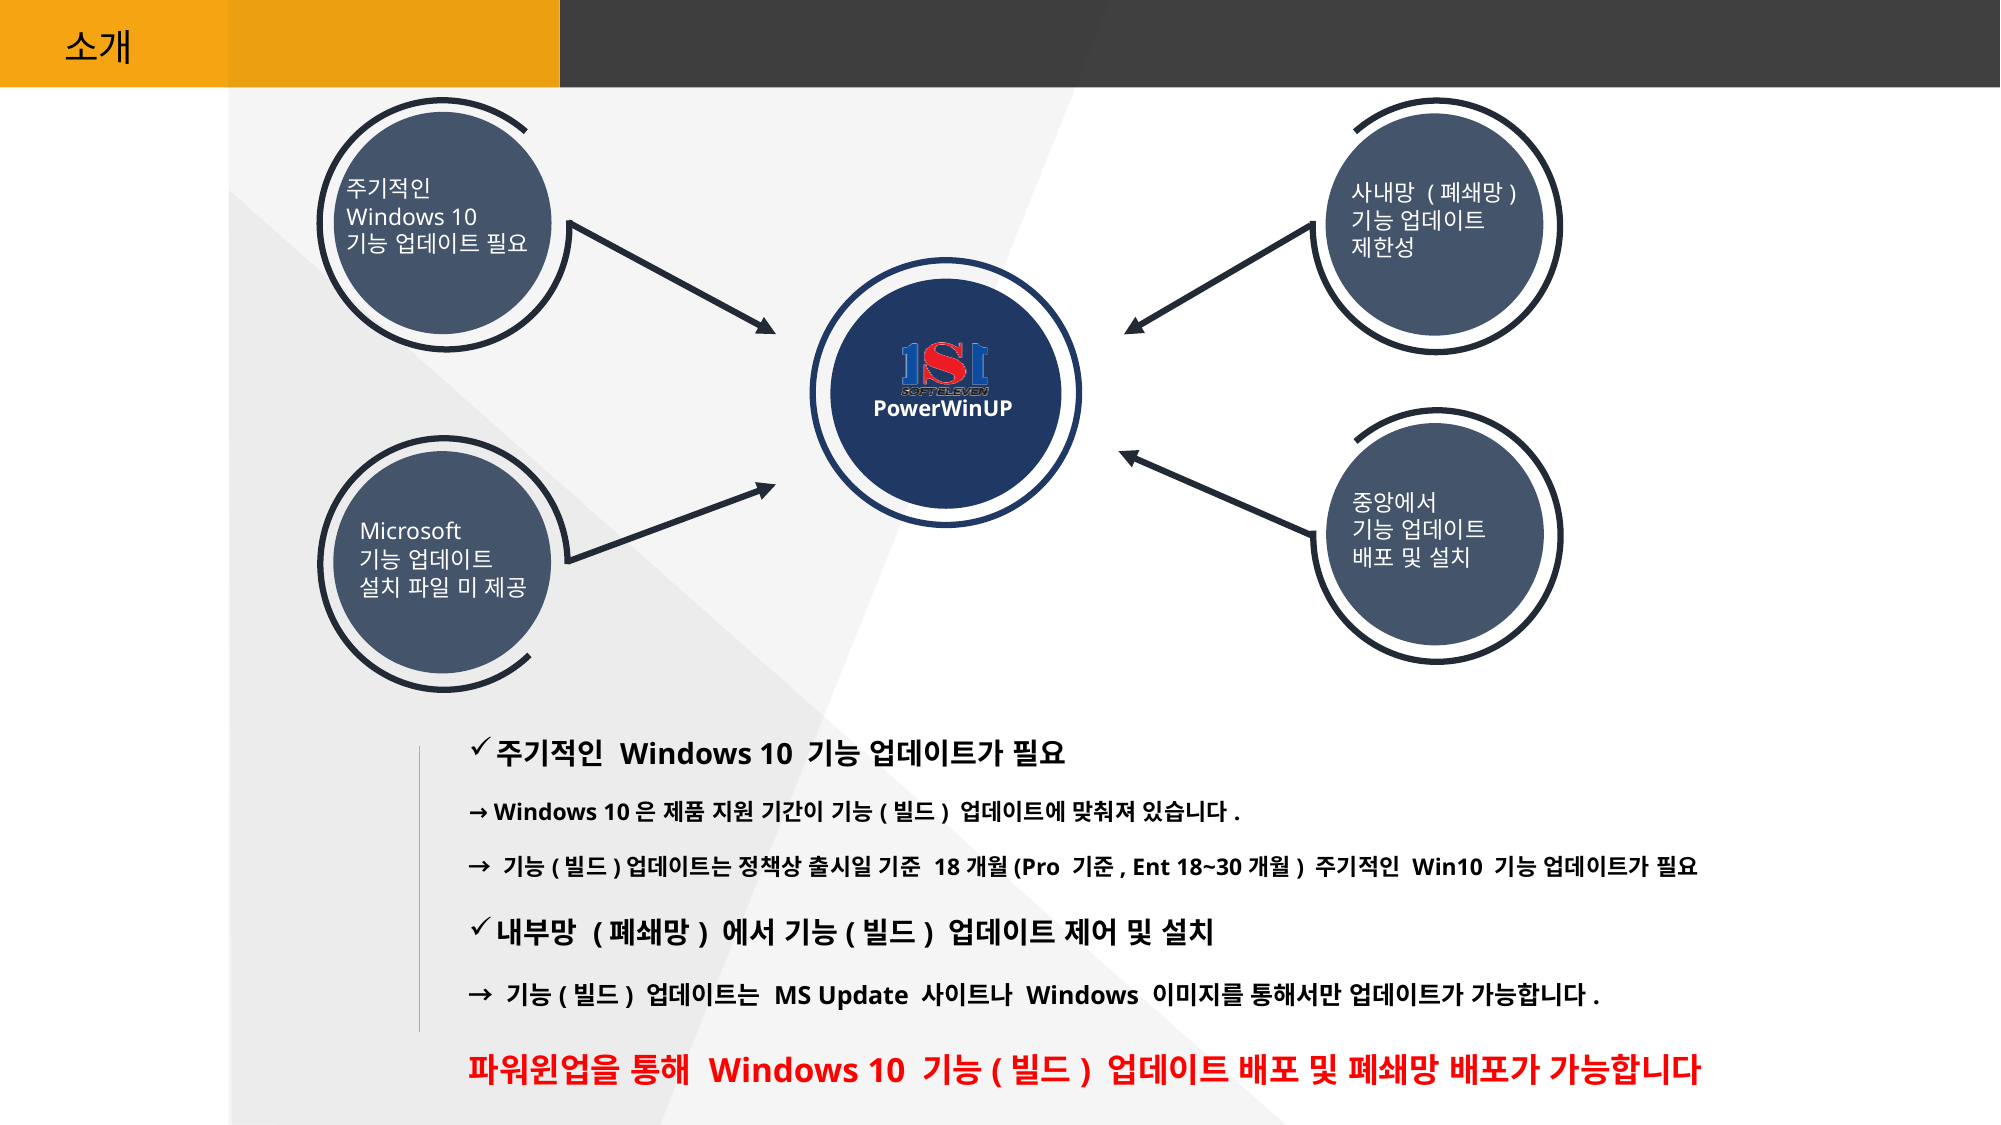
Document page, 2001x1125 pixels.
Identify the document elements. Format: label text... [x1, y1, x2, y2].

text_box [856, 342, 1036, 423]
text_box [1312, 530, 1555, 663]
text_box [1311, 220, 1554, 354]
text_box [1325, 483, 1536, 647]
text_box [1338, 422, 1532, 481]
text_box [567, 484, 776, 562]
text_box [1354, 99, 1549, 171]
text_box [1337, 112, 1532, 171]
text_box 주기적인 Windows 10 기능 업데이트가 필요 → Windows 10은 제품 지원 기간이 기능(빌드) 업데이트에 맞춰져 있습니다. → 기능(빌드)업데이트는 정책상 출시일 기준 18개월(Pro 기준, Ent 18~30개월) 주기적인 Win10 기능 업데이트가 필요 내부망 (폐쇄망) 에서 기능(빌드) 업데이트 제어 및 설치 → 기능(빌드) 업데이트는 MS Update 사이트나 Windows 이미지를 통해서만 업데이트가 가능합니다. 파워윈업을 통해 Windows 10 기능(빌드) 업데이트 배포 및 폐쇄망 배포가 가능합니다 [454, 662, 1848, 1125]
text_box [345, 450, 539, 509]
text_box [1324, 172, 1536, 337]
text_box [226, 0, 1112, 1125]
text_box Microsoft 기능 업데이트 설치 파일 미 제공 [344, 509, 590, 609]
text_box [347, 110, 538, 167]
text_box 주기적인 Windows 10 기능 업데이트 필요 [331, 167, 577, 265]
text_box [331, 99, 527, 167]
text_box [1354, 409, 1550, 481]
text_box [1123, 225, 1311, 335]
text_box 사내망 (폐쇄망) 기능 업데이트 제한성 [1337, 171, 1582, 269]
text_box 중앙에서 기능 업데이트 배포 및 설치 [1337, 481, 1583, 579]
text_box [1118, 451, 1311, 536]
text_box 소개 [49, 16, 149, 77]
text_box [318, 168, 565, 351]
text_box [340, 265, 545, 336]
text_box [568, 222, 777, 335]
text_box [811, 259, 1081, 527]
text_box [319, 437, 557, 691]
text_box [332, 511, 543, 675]
